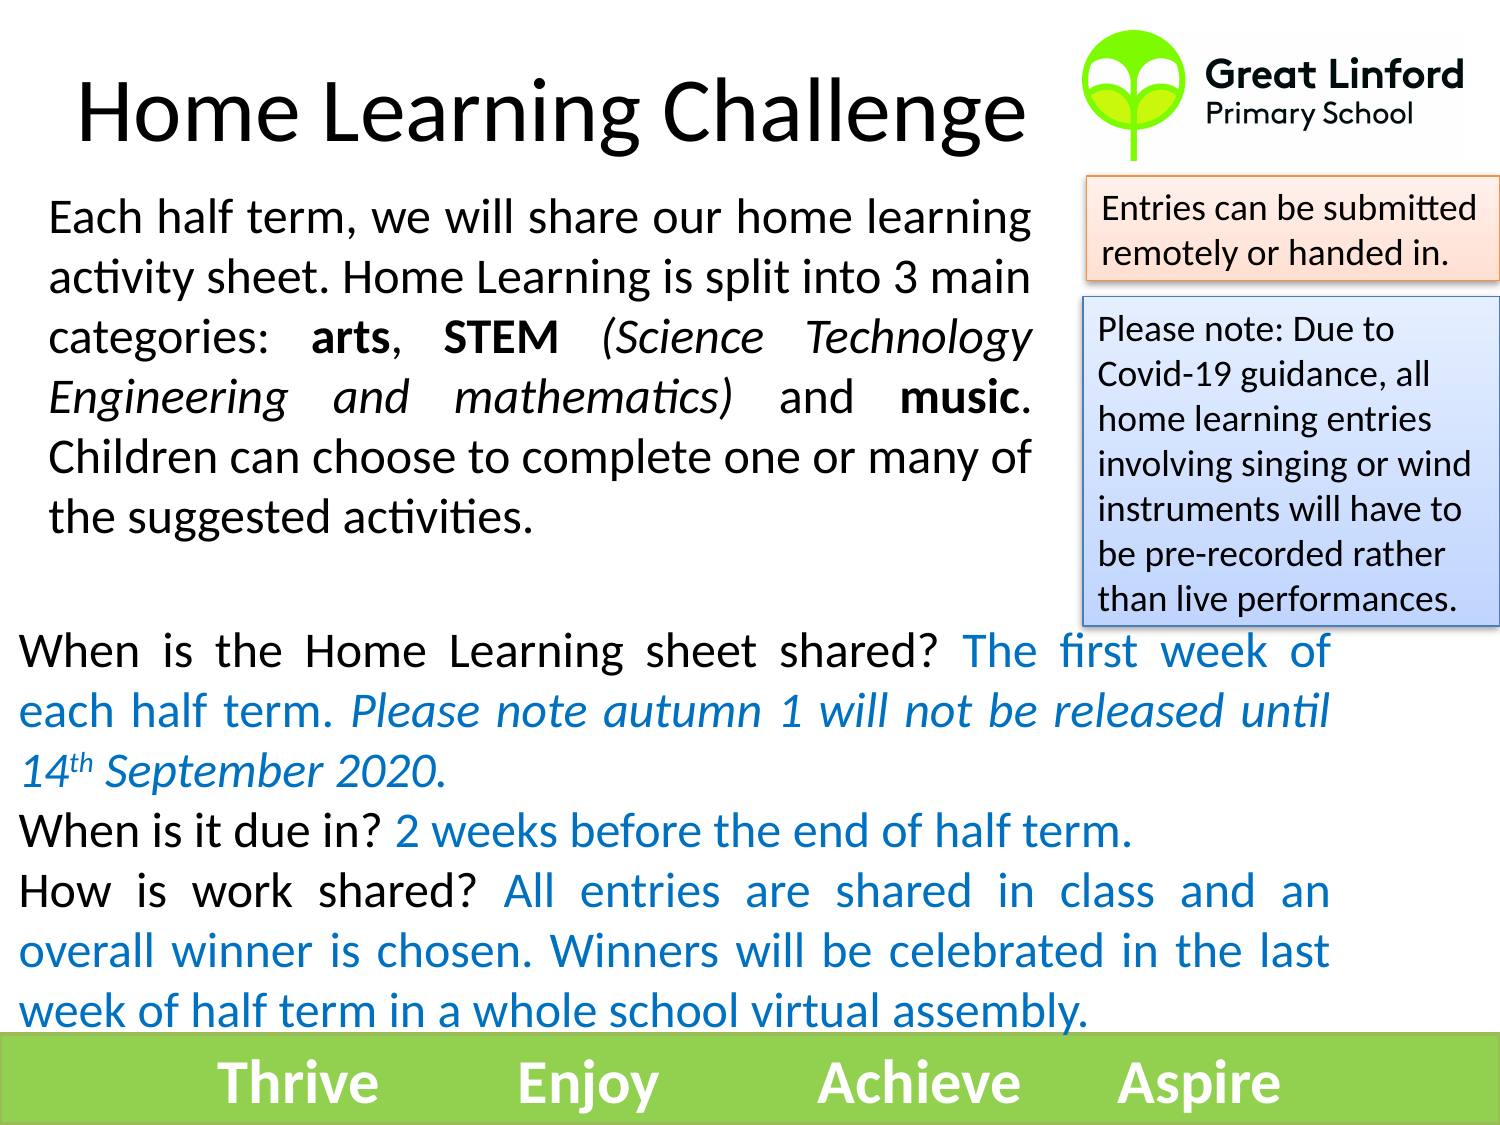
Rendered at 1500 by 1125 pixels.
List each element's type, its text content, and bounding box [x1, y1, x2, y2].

text_box Entries can be submitted remotely or handed in. [1086, 175, 1500, 281]
picture [1082, 30, 1465, 162]
text_box Each half term, we will share our home learning activity sheet. Home Learning is split into 3 main categories: arts, STEM (Science Technology Engineering and mathematics) and music. Children can choose to complete one or many of the suggested activities. [33, 175, 1048, 427]
text_box Thrive Enjoy Achieve Aspire [0, 1032, 1500, 1125]
text_box Home Learning Challenge [56, 34, 1049, 176]
text_box Please note: Due to Covid-19 guidance, all home learning entries involving singing or wind instruments will have to be pre-recorded rather than live performances. [1082, 296, 1500, 627]
text_box When is the Home Learning sheet shared? The first week of each half term. Please note autumn 1 will not be released until 14th September 2020. When is it due in? 2 weeks before the end of half term. How is work shared? All entries are shared in class and an overall winner is chosen. Winners will be celebrated in the last week of half term in a whole school virtual assembly. [3, 609, 1347, 987]
